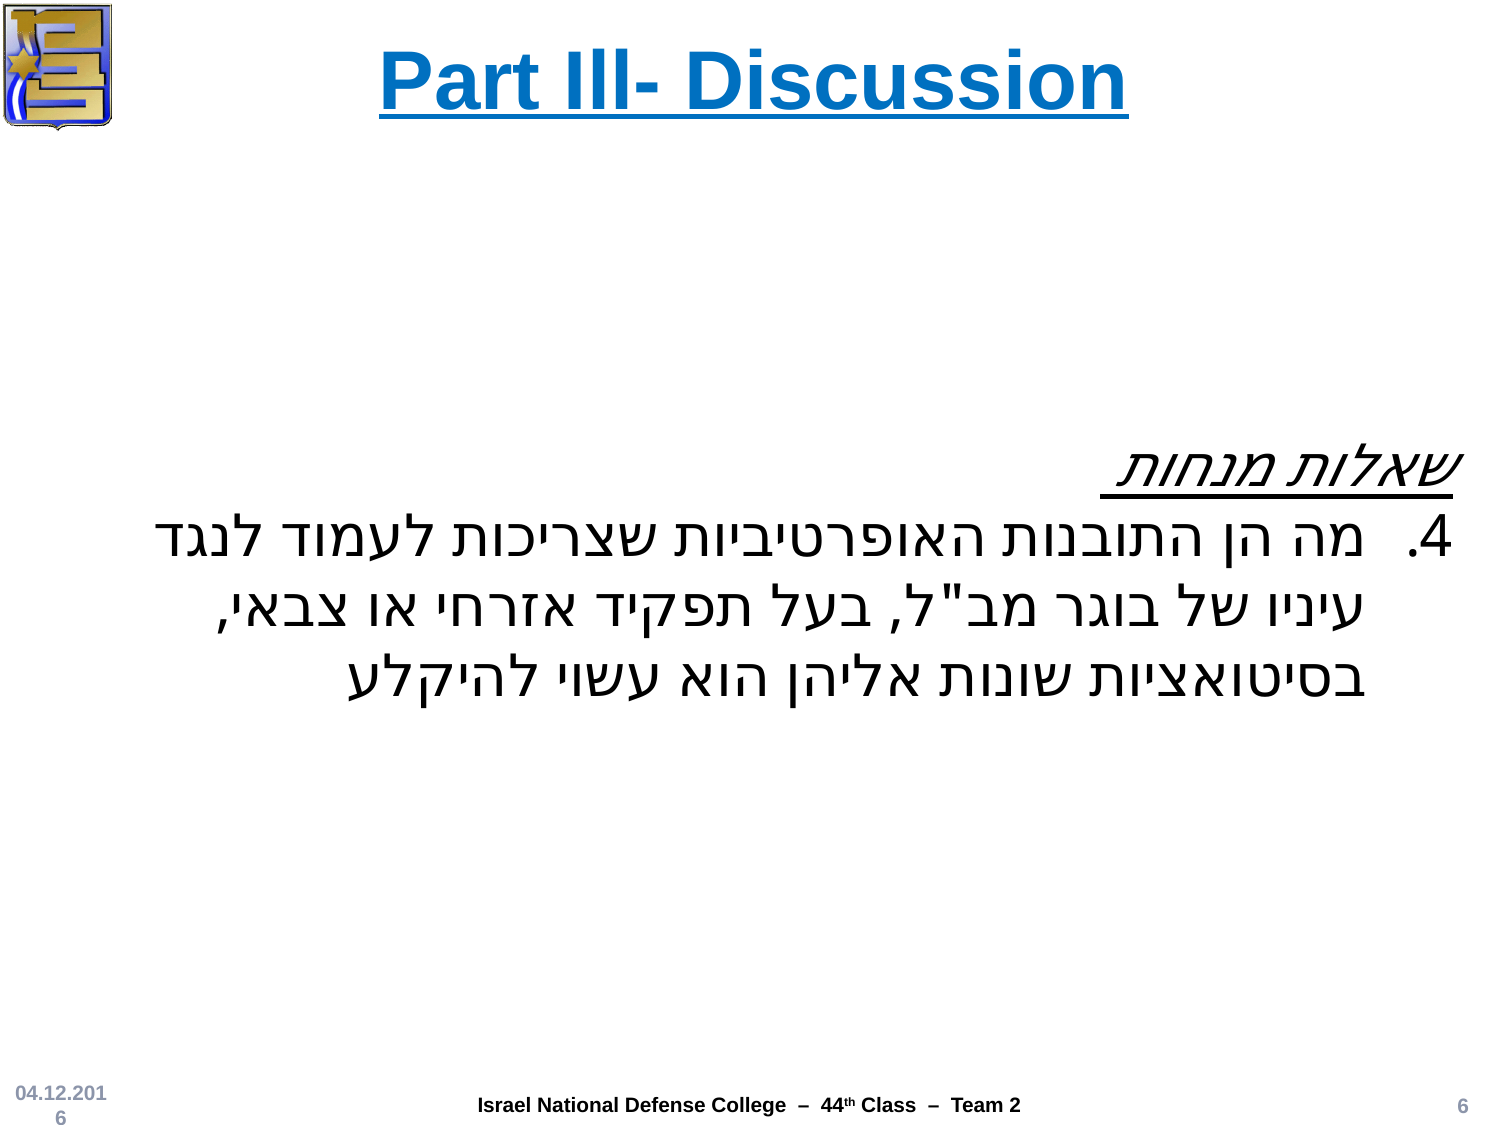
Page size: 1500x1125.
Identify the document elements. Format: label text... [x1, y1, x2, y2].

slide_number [0, 770, 123, 1125]
slide_number 6 [1426, 770, 1500, 1125]
text_box שאלות מנחות מה הן התובנות האופרטיביות שצריכות לעמוד לנגד עיניו של בוגר מב"ל, בעל תפקיד אזרחי או צבאי, בסיטואציות שונות אליהן הוא עשוי להיקלע [61, 420, 1468, 716]
picture [1, 1, 113, 132]
title Part Ill- Discussion [355, 0, 1144, 178]
